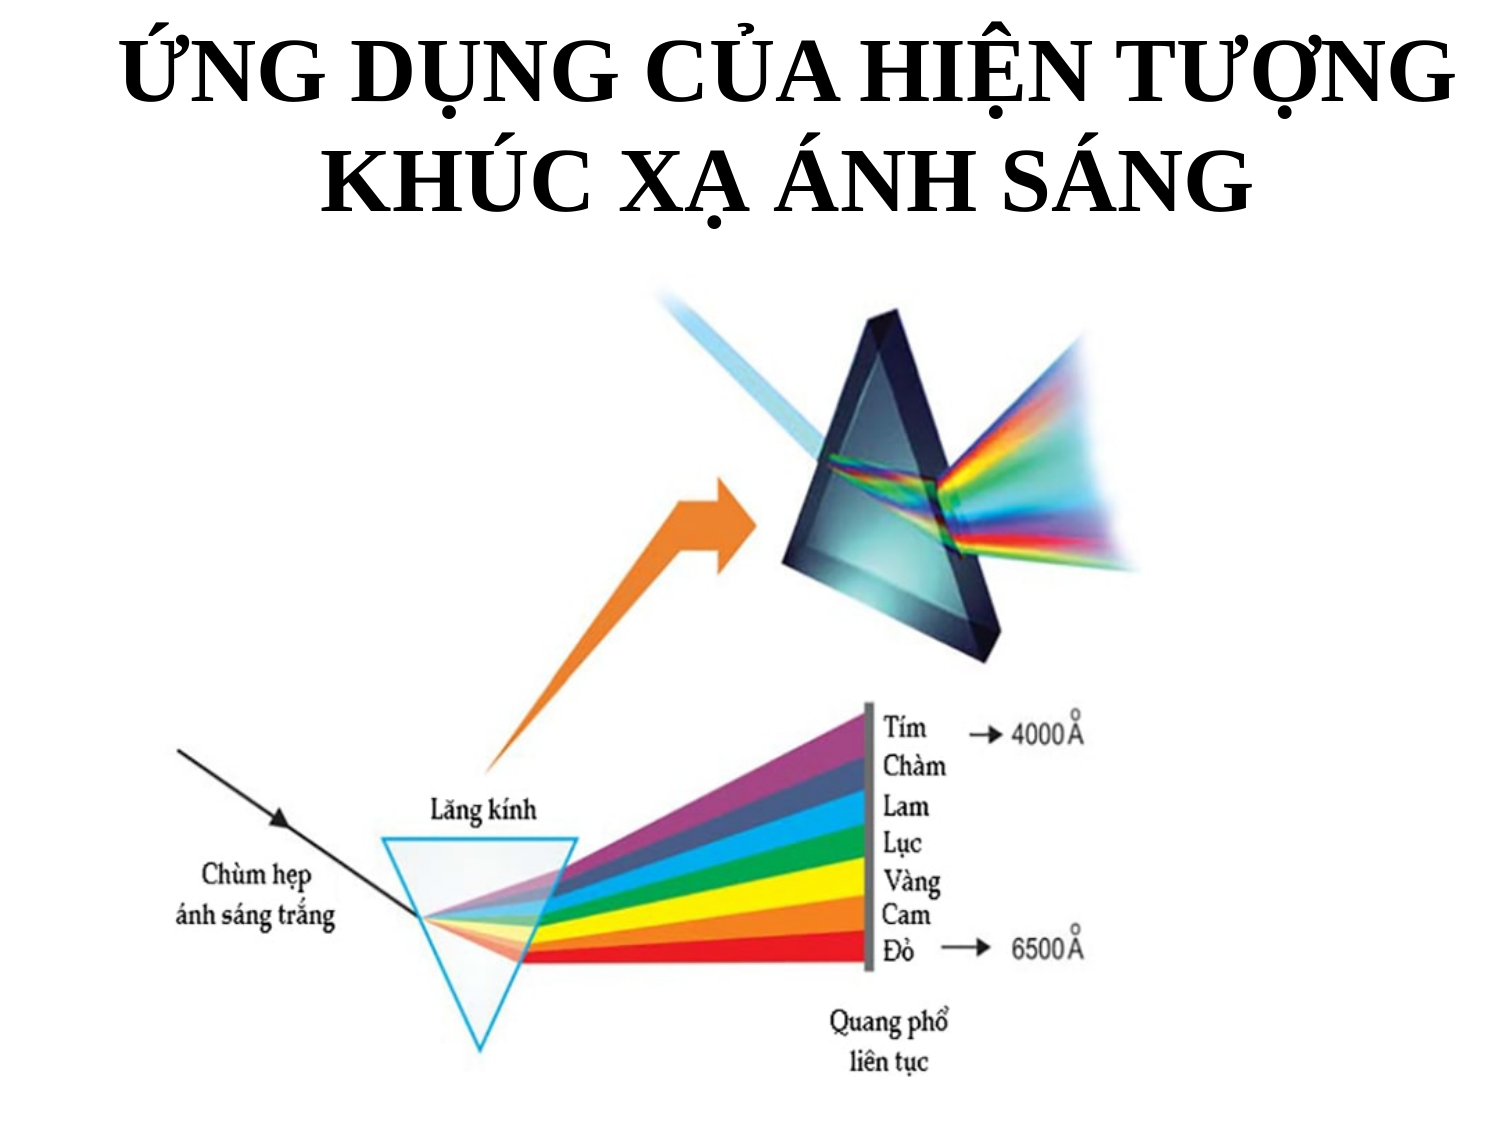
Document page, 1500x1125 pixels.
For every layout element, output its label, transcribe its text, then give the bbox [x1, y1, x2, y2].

text_box ỨNG DỤNG CỦA HIỆN TƯỢNG KHÚC XẠ ÁNH SÁNG [75, 17, 1500, 222]
picture [52, 266, 1162, 1099]
